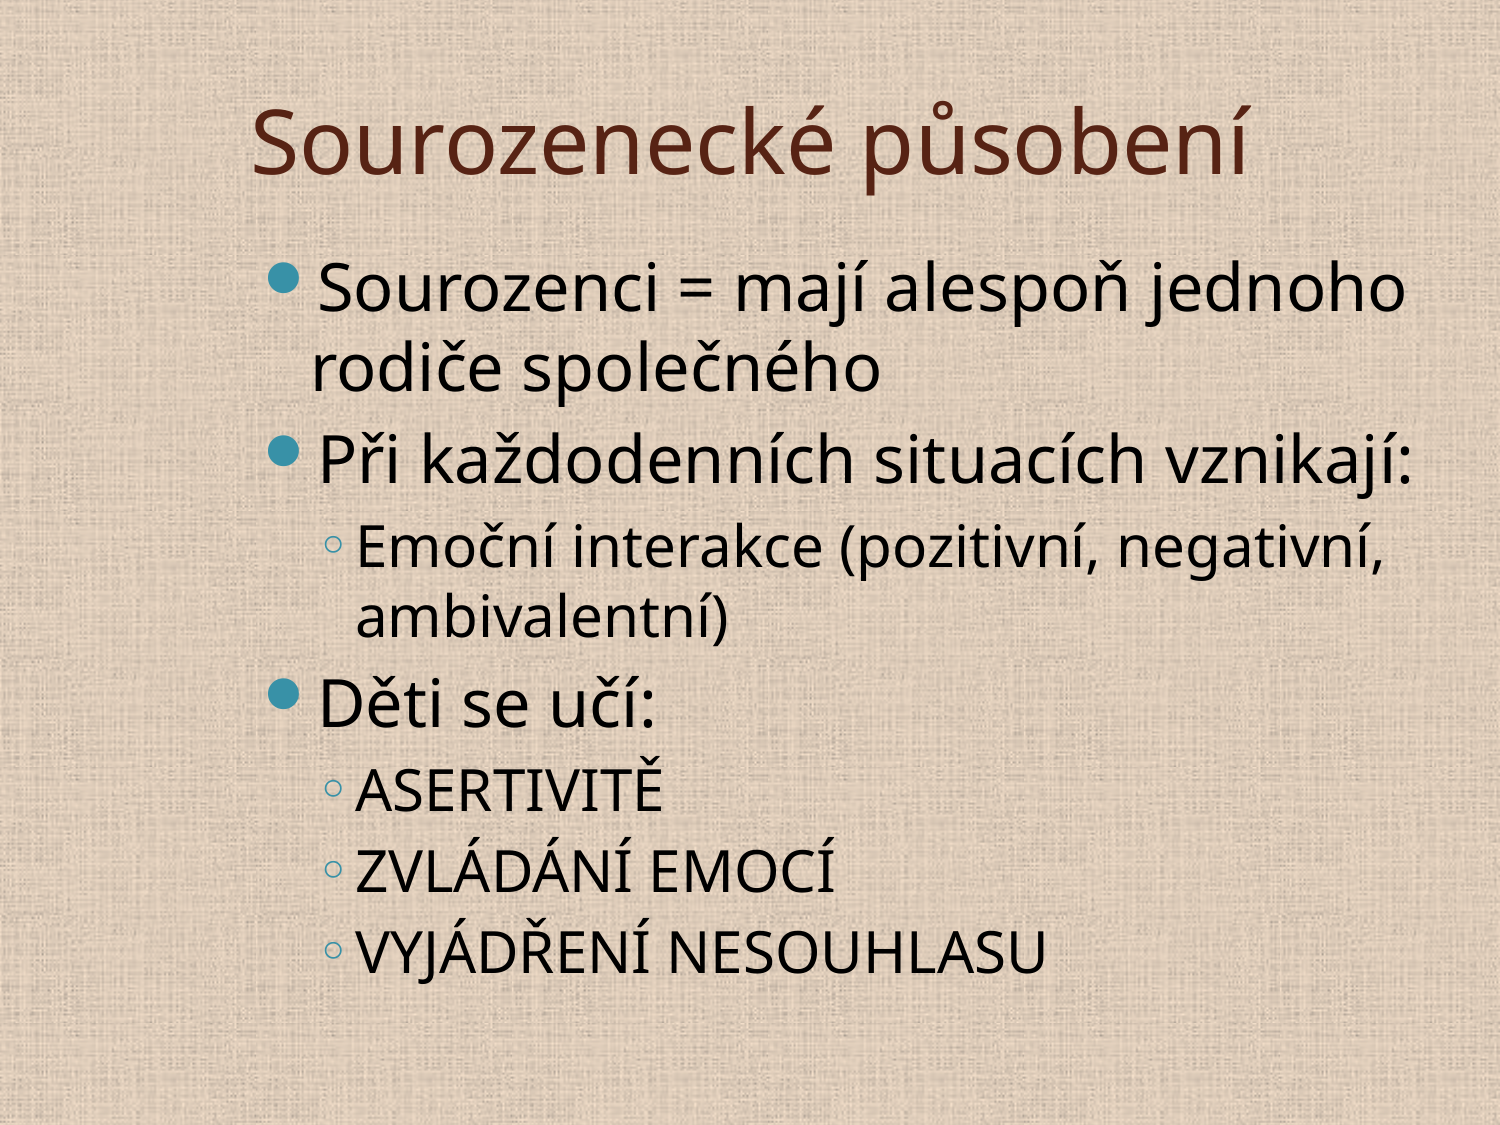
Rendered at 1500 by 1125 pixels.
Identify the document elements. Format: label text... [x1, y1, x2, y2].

list Sourozenci = mají alespoň jednoho rodiče společného Při každodenních situacích vznikají: Emoční interakce (pozitivní, negativní, ambivalentní) Děti se učí: ASERTIVITĚ ZVLÁDÁNÍ EMOCÍ VYJÁDŘENÍ NESOUHLASU [235, 237, 1466, 1025]
title Sourozenecké působení [235, 45, 1466, 233]
